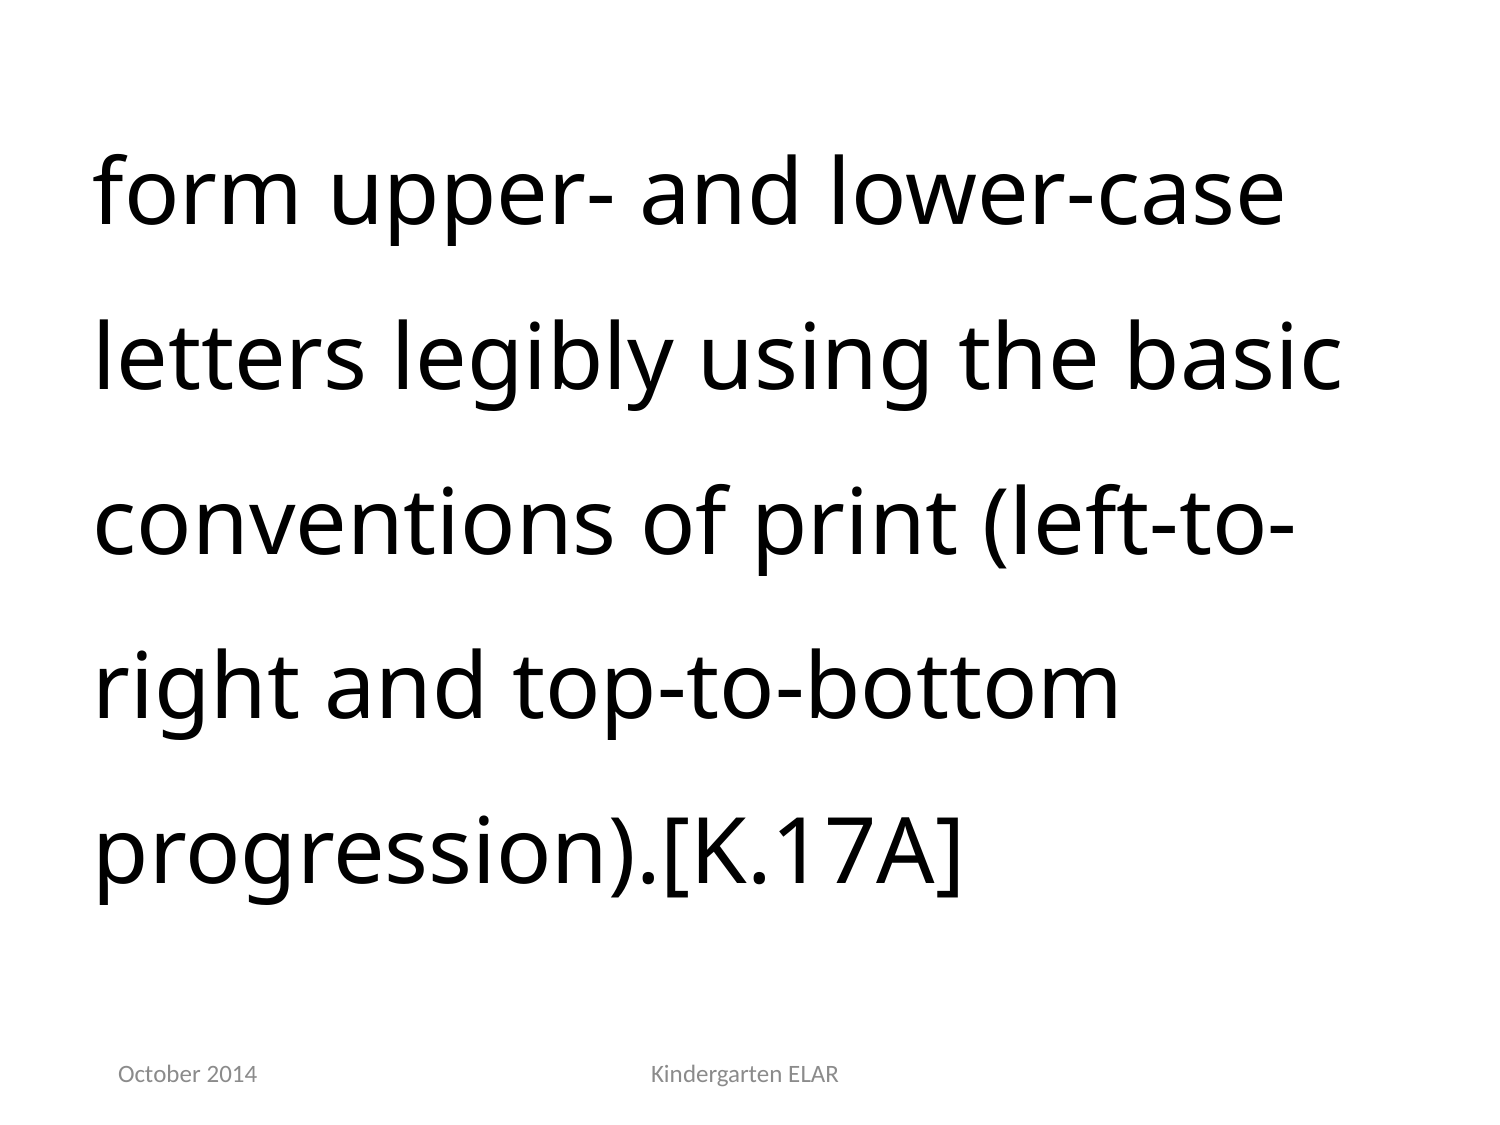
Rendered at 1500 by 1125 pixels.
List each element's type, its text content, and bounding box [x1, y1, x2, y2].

subtitle form upper- and lower-case letters legibly using the basic conventions of print (left-to-right and top-to-bottom progression).[K.17A] [78, 70, 1429, 1014]
footer Kindergarten ELAR [492, 1042, 999, 1103]
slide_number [103, 1042, 441, 1103]
